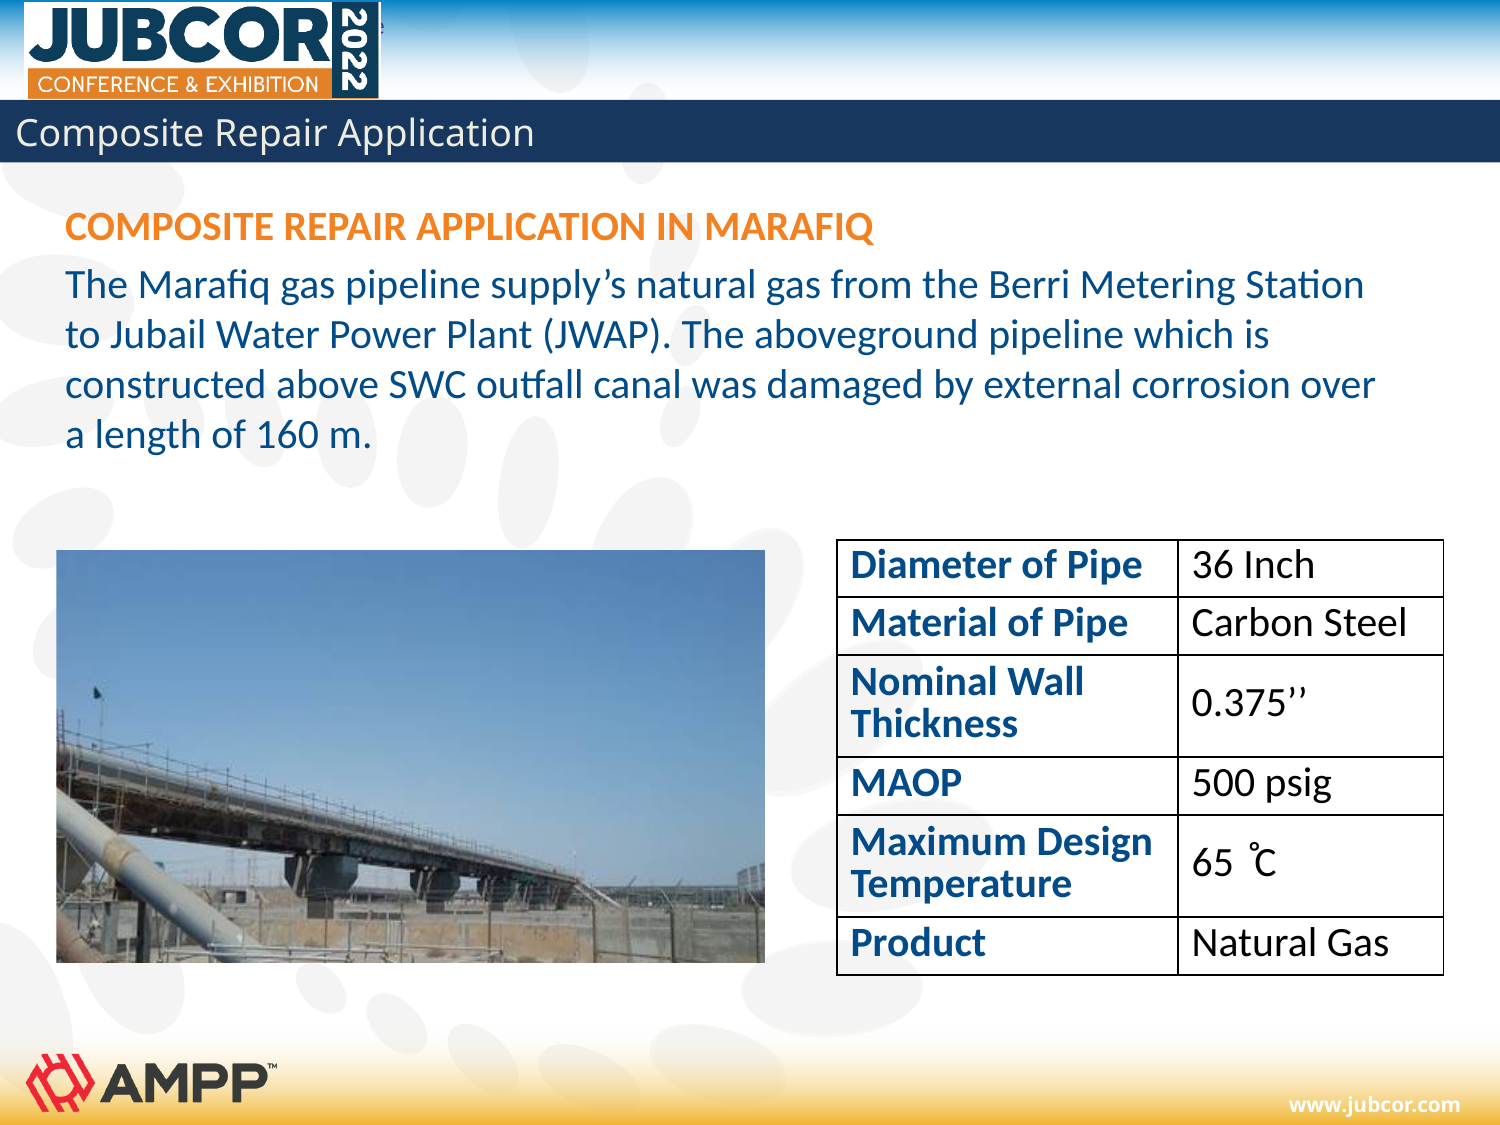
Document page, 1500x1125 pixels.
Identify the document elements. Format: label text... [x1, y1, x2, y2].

list COMPOSITE REPAIR APPLICATION IN MARAFIQ The Marafiq gas pipeline supply’s natural gas from the Berri Metering Station to Jubail Water Power Plant (JWAP). The aboveground pipeline which is constructed above SWC outfall canal was damaged by external corrosion over a length of 160 m. [49, 191, 1401, 934]
picture [56, 452, 773, 963]
picture [24, 3, 381, 99]
table_cell MAOP [838, 758, 1177, 814]
table_cell 0.375’’ [1179, 656, 1443, 756]
title Composite Repair Application [0, 99, 1500, 163]
table_header 36 Inch [1179, 541, 1443, 596]
table_cell 65 ̊C [1179, 816, 1443, 916]
table_cell Maximum Design Temperature [838, 816, 1177, 916]
table_cell Product [838, 918, 1177, 974]
table_header Diameter of Pipe [838, 541, 1177, 596]
table_cell Natural Gas [1179, 918, 1443, 974]
table_cell Carbon Steel [1179, 598, 1443, 654]
table_cell 500 psig [1179, 758, 1443, 814]
table_cell Material of Pipe [838, 598, 1177, 654]
table_cell Nominal Wall Thickness [838, 656, 1177, 756]
picture [24, 1052, 278, 1113]
